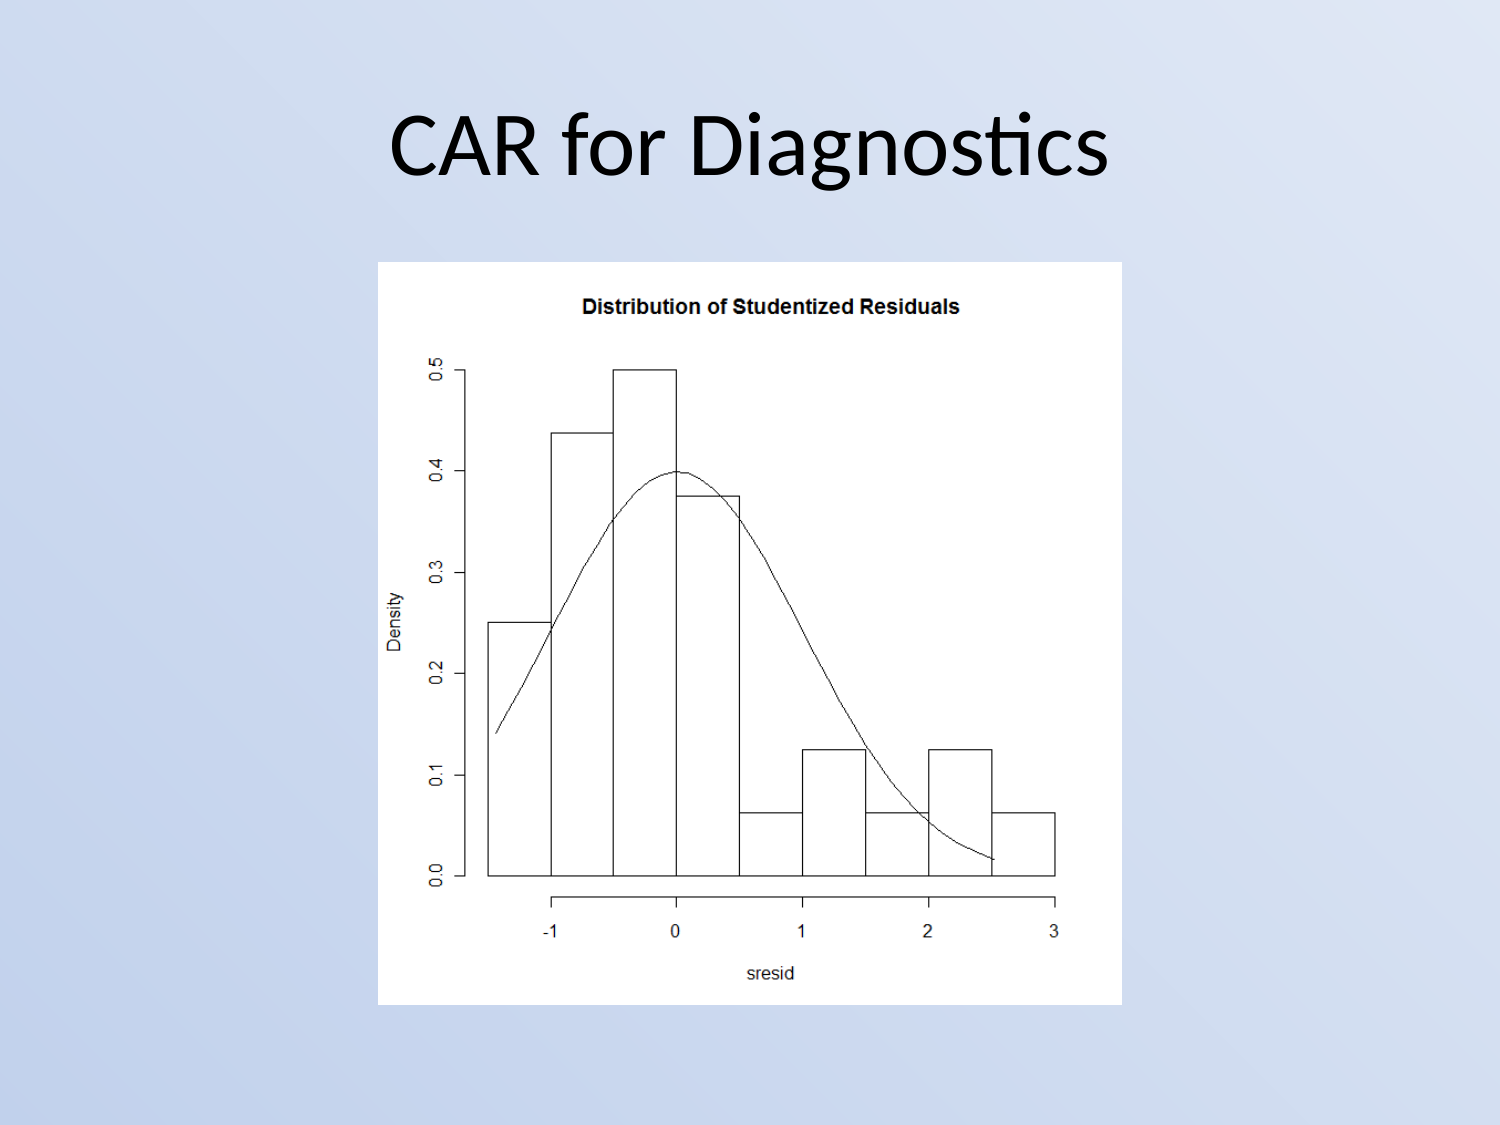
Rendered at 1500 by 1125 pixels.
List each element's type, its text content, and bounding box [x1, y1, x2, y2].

title CAR for Diagnostics [75, 45, 1425, 233]
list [377, 262, 1123, 1006]
